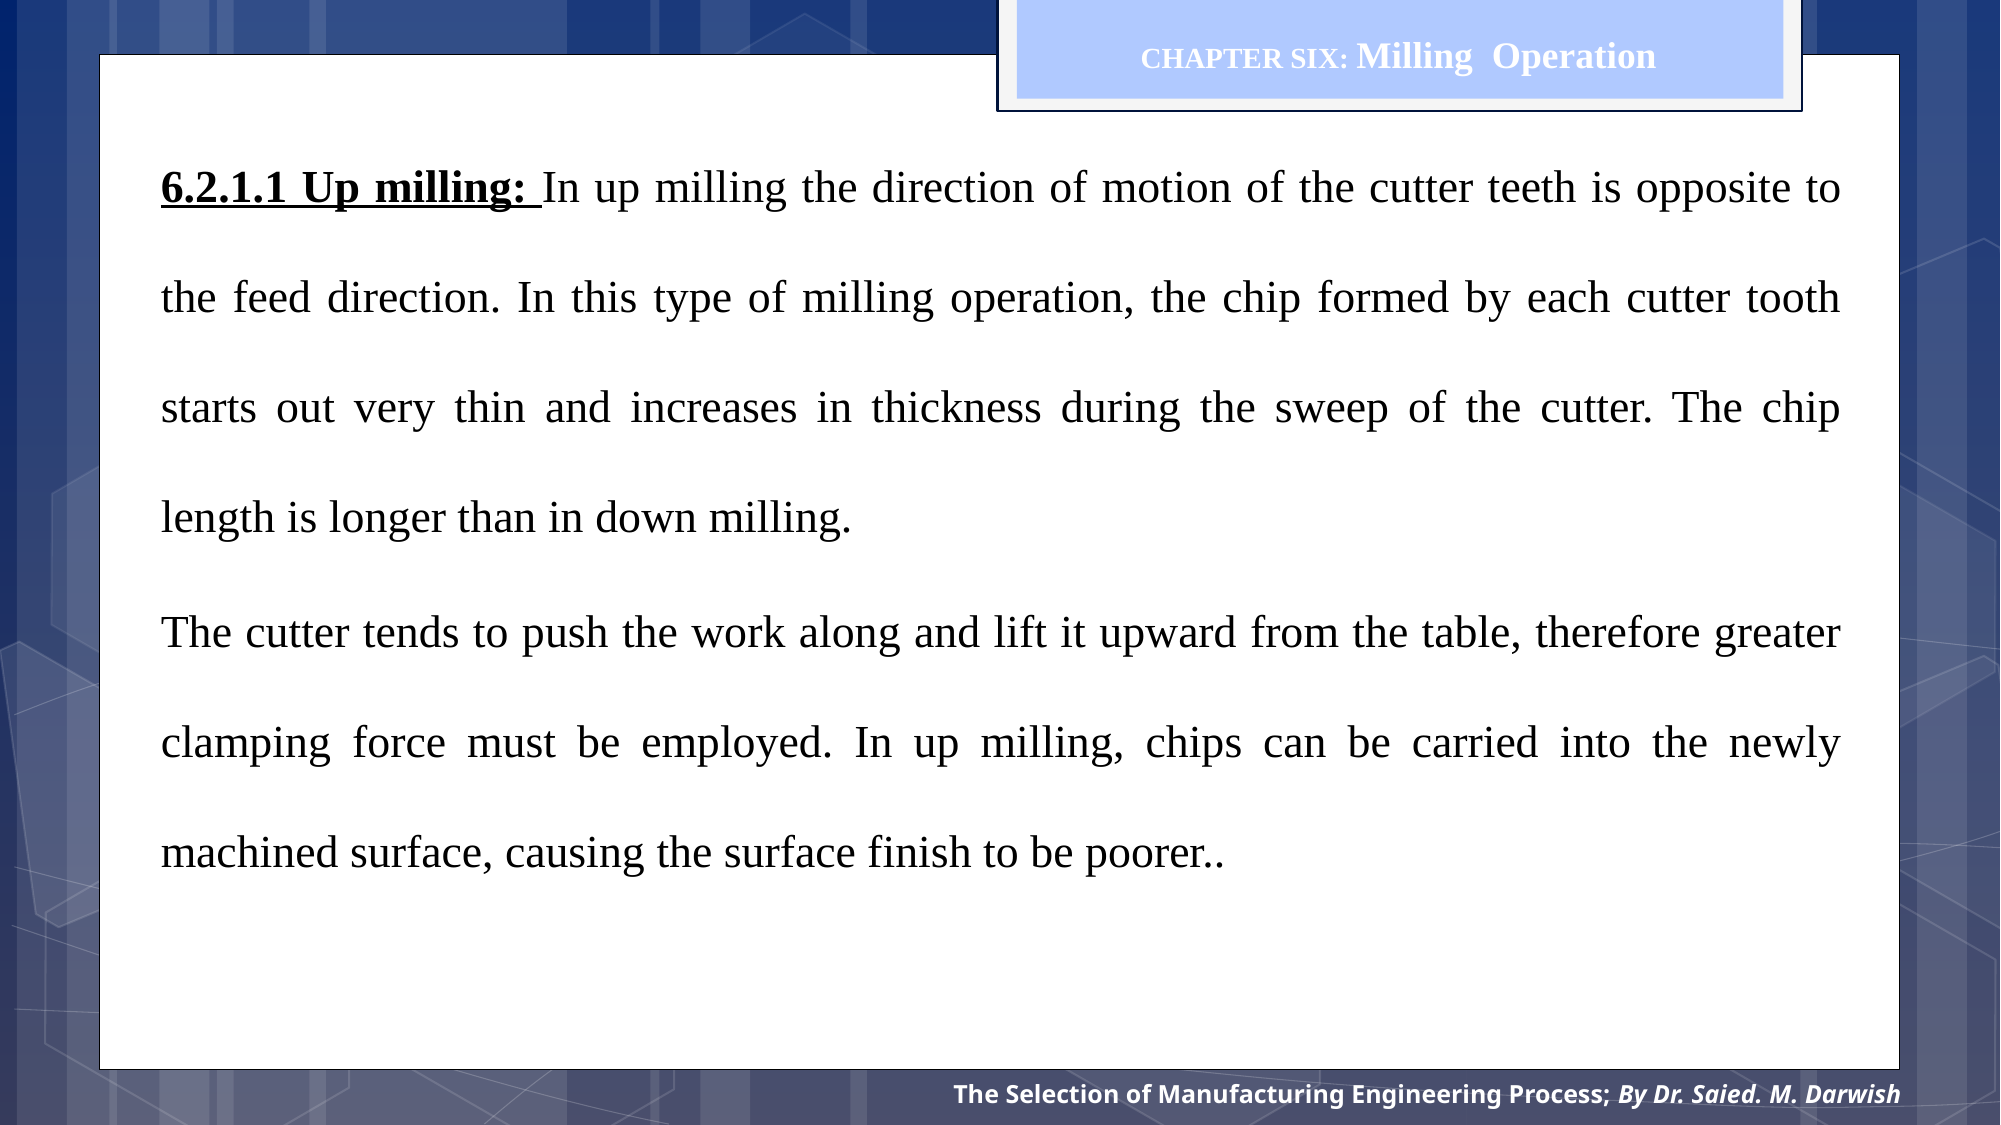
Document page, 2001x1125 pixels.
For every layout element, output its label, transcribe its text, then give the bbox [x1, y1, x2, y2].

text_box The cutter tends to push the work along and lift it upward from the table, therefore greater clamping force must be employed. In up milling, chips can be carried into the newly machined surface, causing the surface finish to be poorer.. [145, 564, 1858, 885]
text_box 6.2.1.1 Up milling: In up milling the direction of motion of the cutter teeth is opposite to the feed direction. In this type of milling operation, the chip formed by each cutter tooth starts out very thin and increases in thickness during the sweep of the cutter. The chip length is longer than in down milling. [145, 209, 1858, 550]
text_box CHAPTER SIX: Milling Operation [940, 0, 1858, 84]
